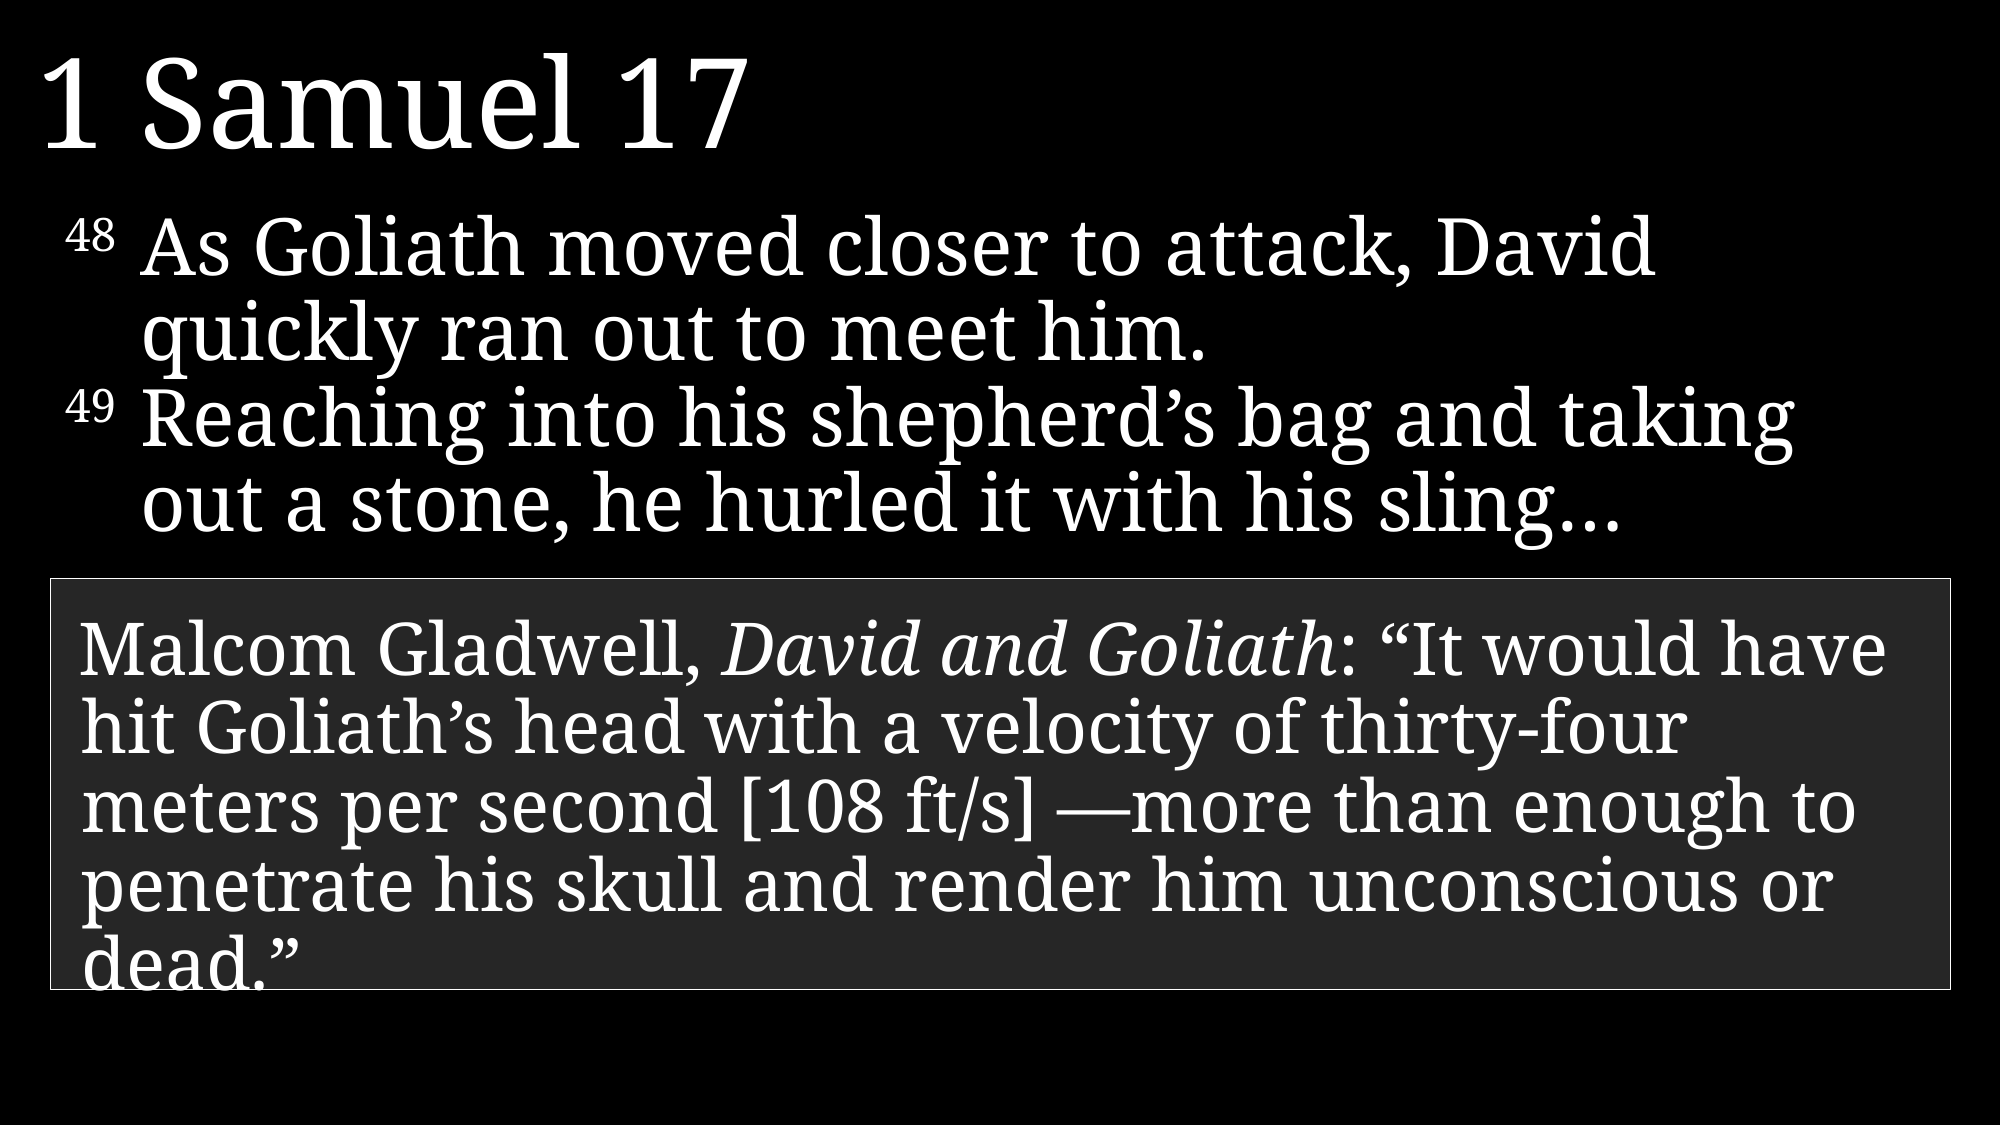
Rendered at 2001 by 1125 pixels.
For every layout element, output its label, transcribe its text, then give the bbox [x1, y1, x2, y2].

text_box Malcom Gladwell, David and Goliath: “It would have hit Goliath’s head with a velocity of thirty-four meters per second [108 ft/s] —more than enough to penetrate his skull and render him unconscious or dead.” [63, 604, 1932, 1014]
text_box [50, 578, 1950, 990]
text_box 1 Samuel 17 [22, 15, 1993, 181]
text_box 48 As Goliath moved closer to attack, David quickly ran out to meet him. 49 Reaching into his shepherd’s bag and taking out a stone, he hurled it with his sling… [49, 199, 1883, 557]
